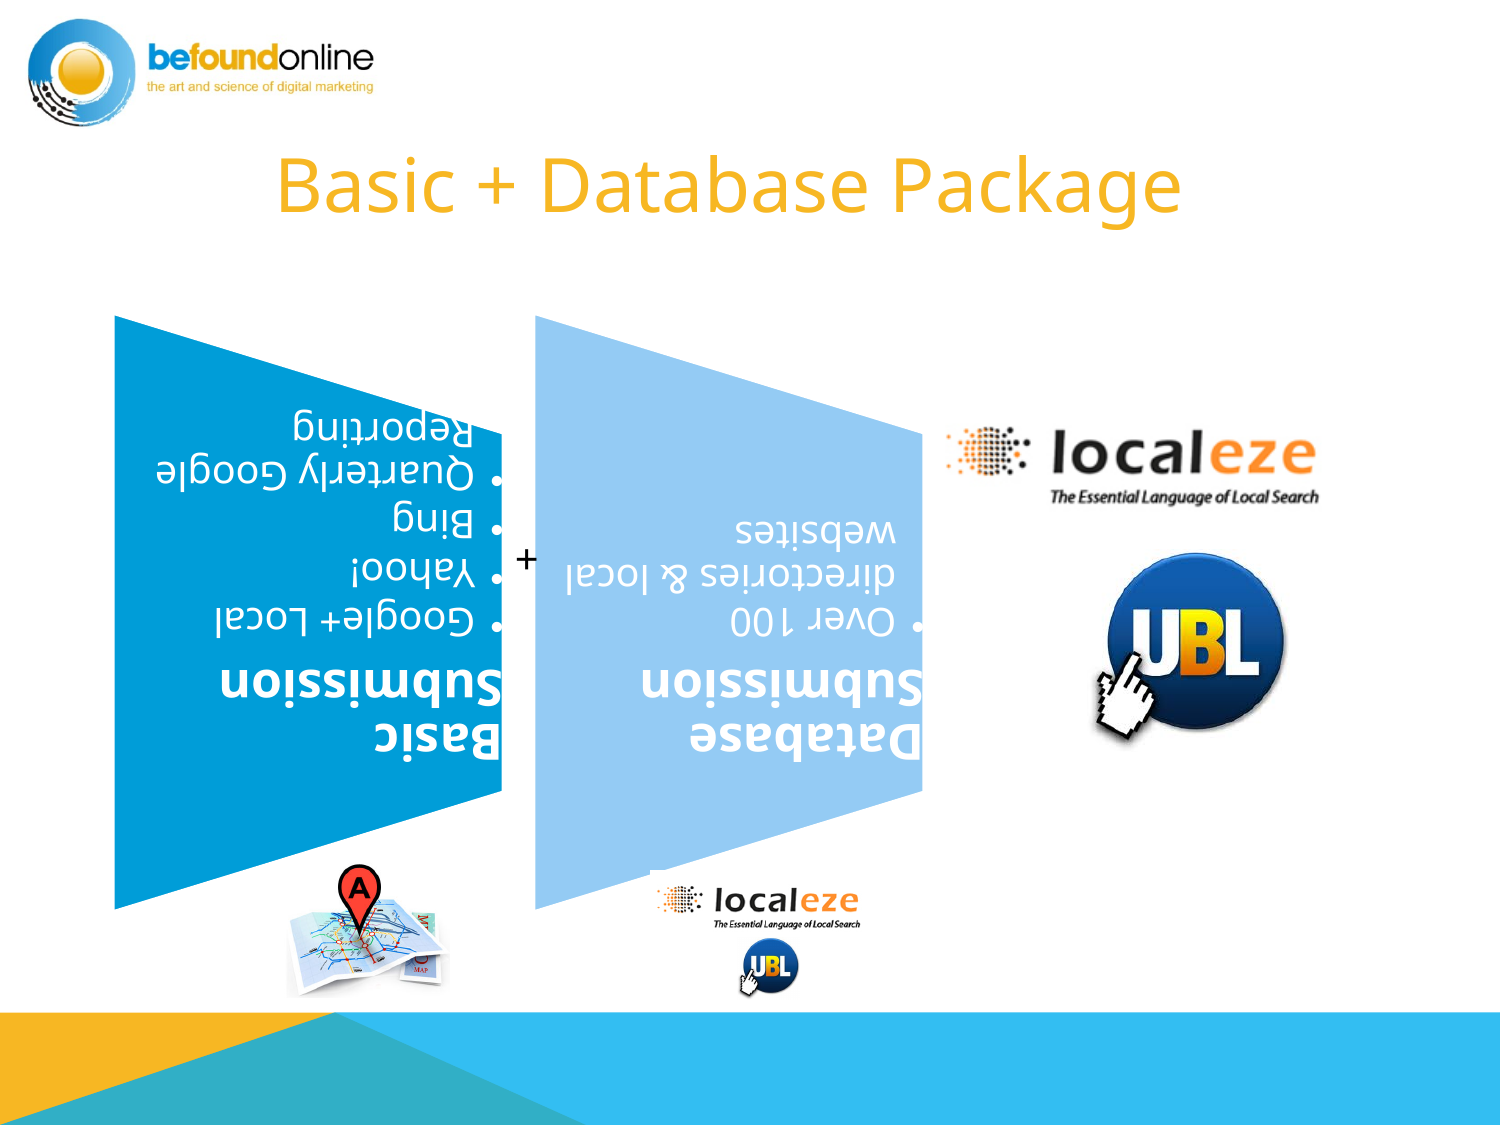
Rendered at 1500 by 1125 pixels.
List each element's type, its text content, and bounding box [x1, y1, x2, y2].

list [1087, 549, 1290, 752]
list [283, 862, 451, 999]
picture [649, 870, 863, 932]
picture [934, 399, 1326, 513]
picture [24, 16, 378, 129]
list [737, 941, 801, 1000]
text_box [112, 312, 926, 913]
title Basic + Database Package [112, 137, 1347, 228]
